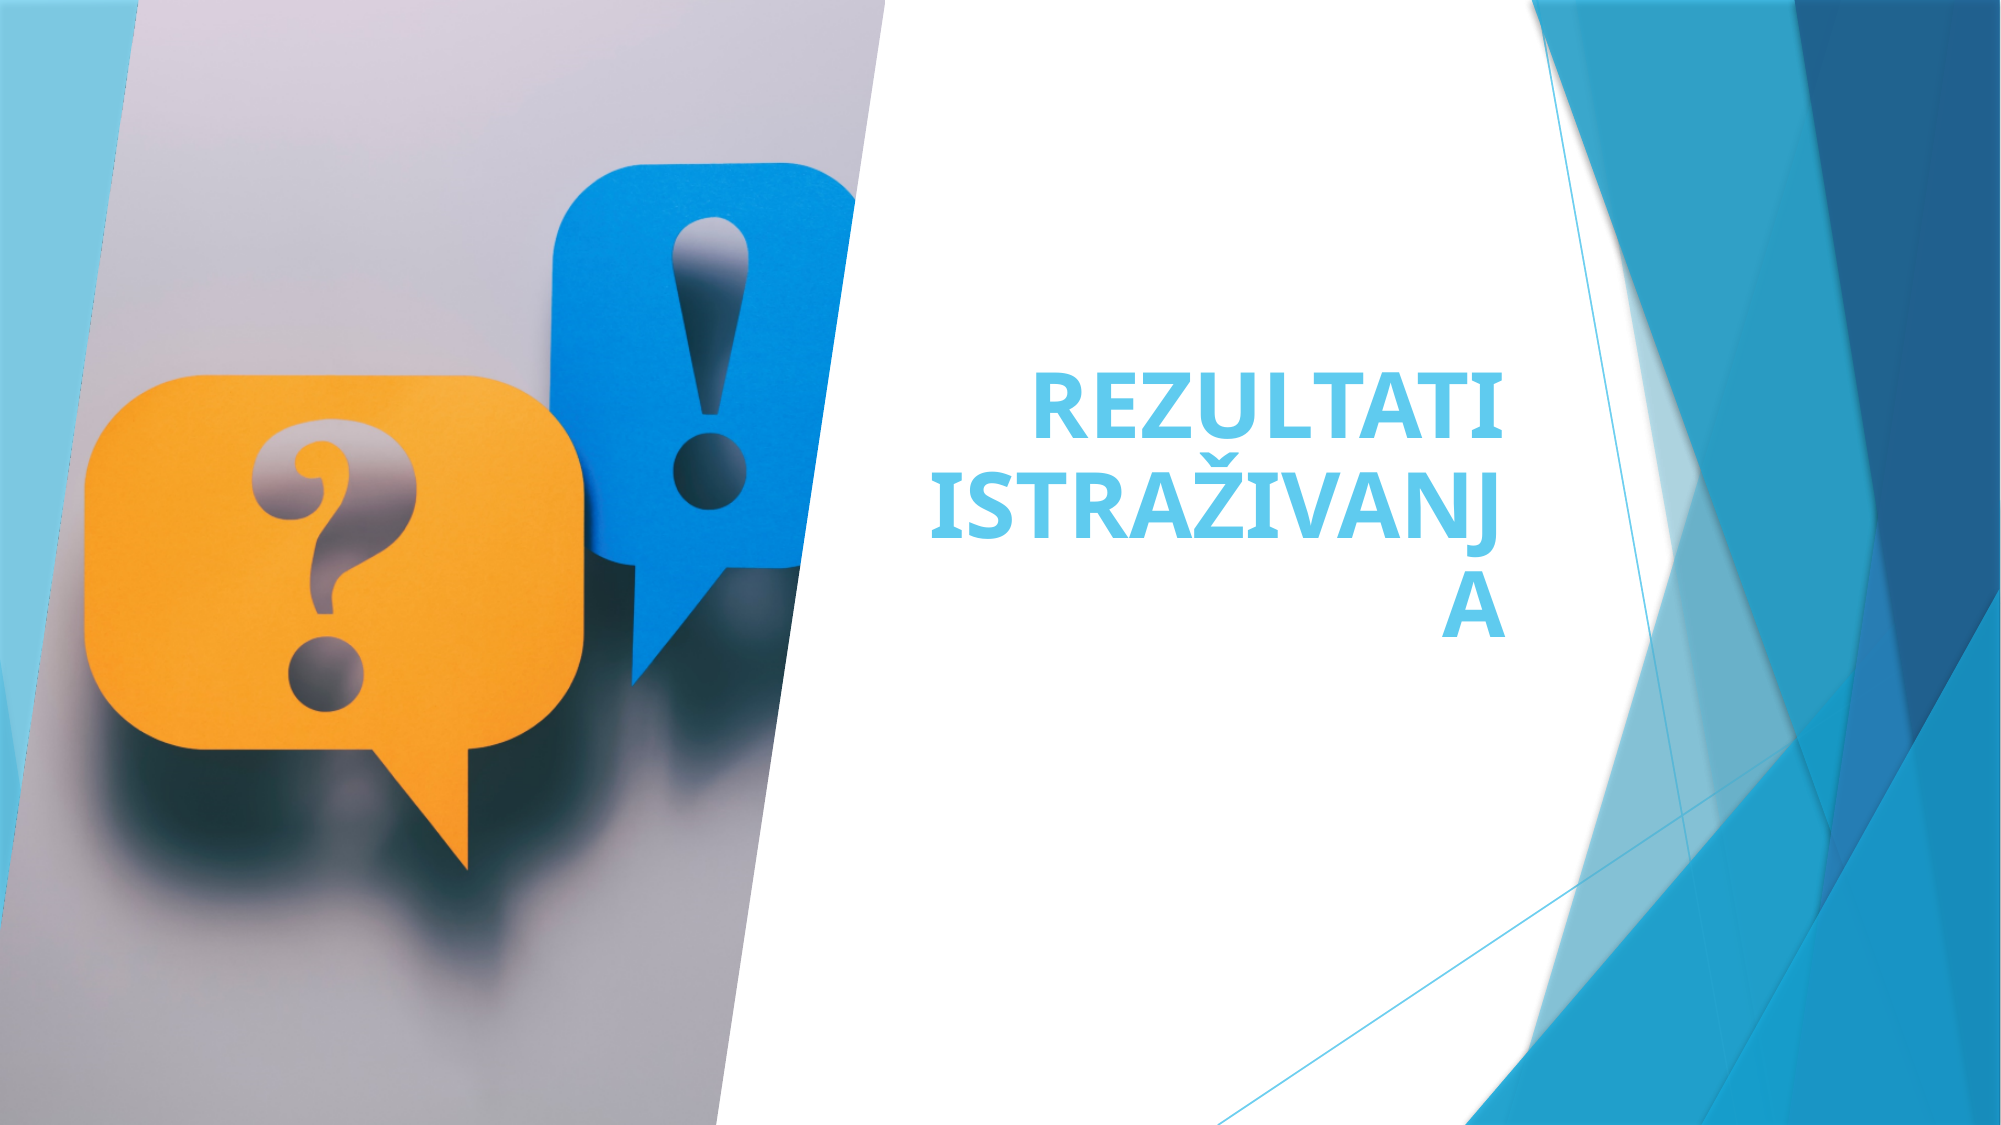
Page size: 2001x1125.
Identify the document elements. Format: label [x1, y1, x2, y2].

picture [0, 0, 886, 1125]
text_box [887, 0, 2000, 1125]
